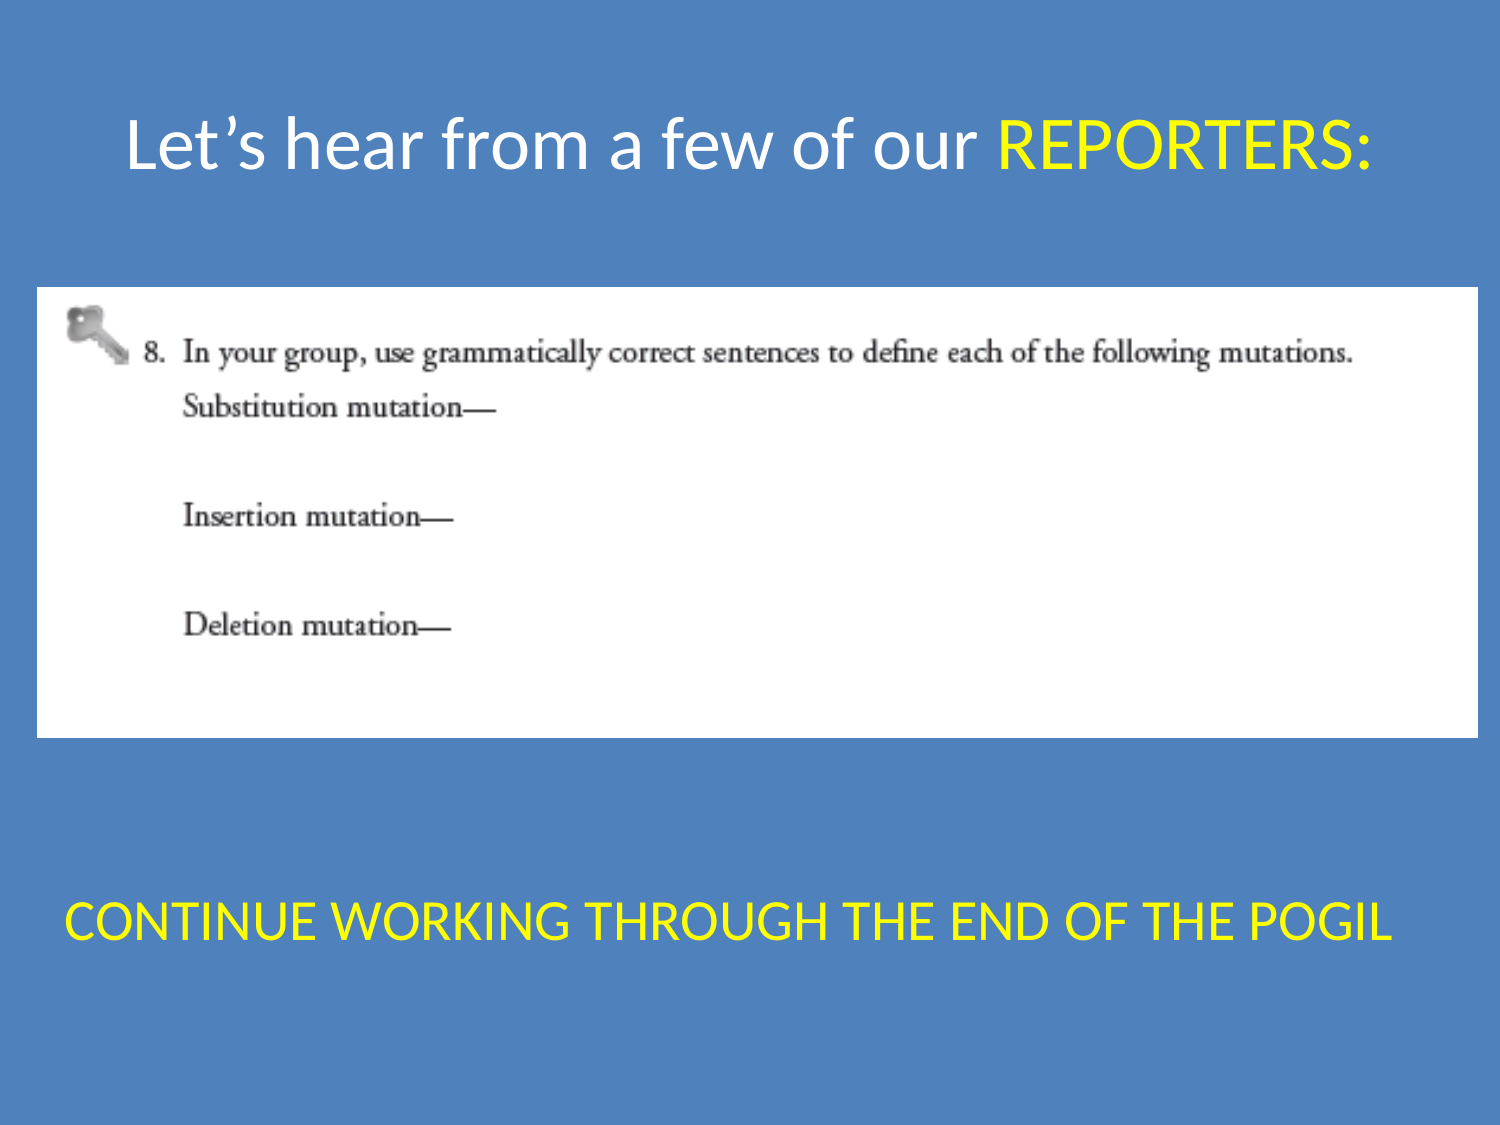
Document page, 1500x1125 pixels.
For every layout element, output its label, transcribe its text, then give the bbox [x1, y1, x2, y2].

picture [37, 287, 1478, 738]
title Let’s hear from a few of our REPORTERS: [75, 45, 1425, 233]
text_box CONTINUE WORKING THROUGH THE END OF THE POGIL [49, 875, 1463, 960]
